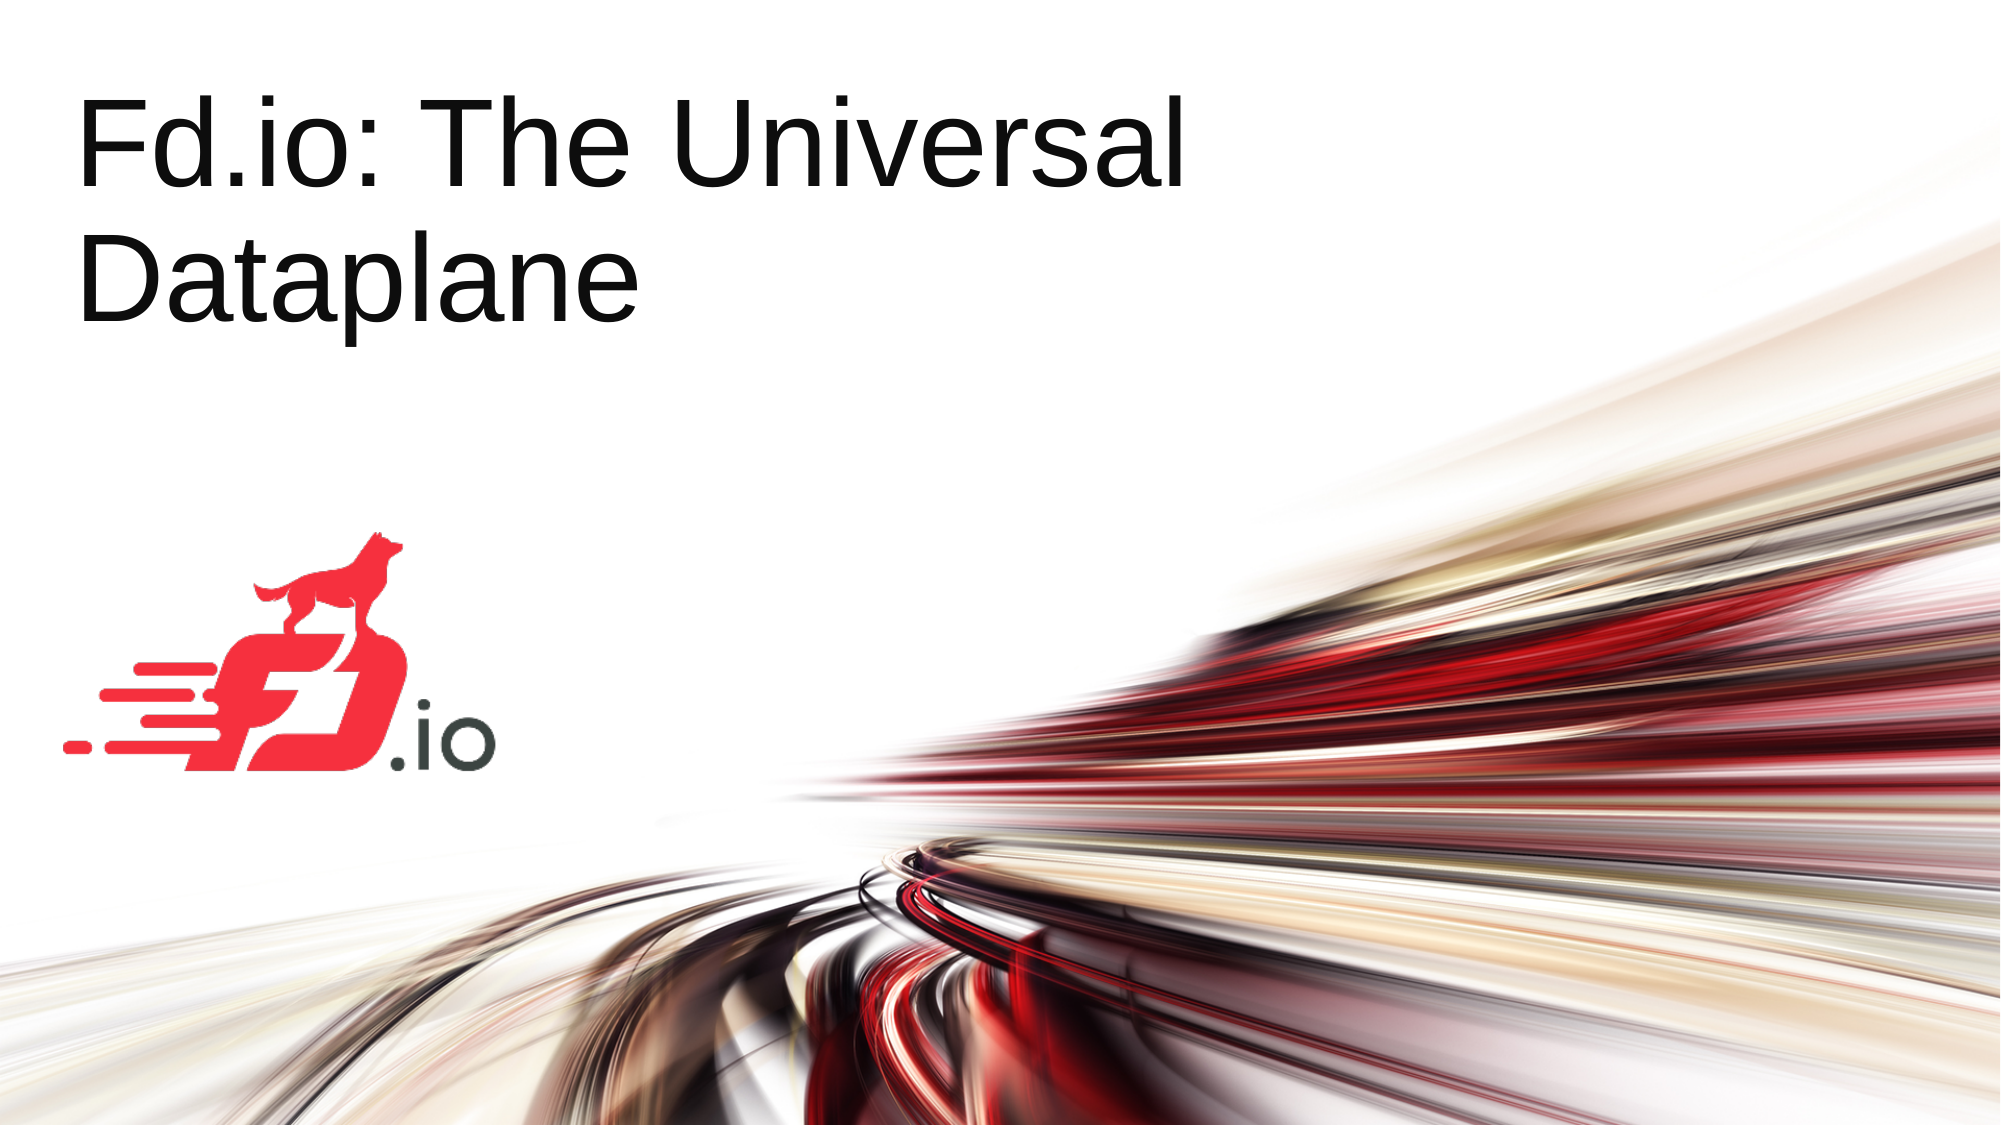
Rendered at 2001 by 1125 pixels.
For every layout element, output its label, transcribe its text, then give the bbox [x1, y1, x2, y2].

text_box Fd.io: The Universal Dataplane [59, 71, 1740, 374]
picture [0, 0, 2001, 1125]
